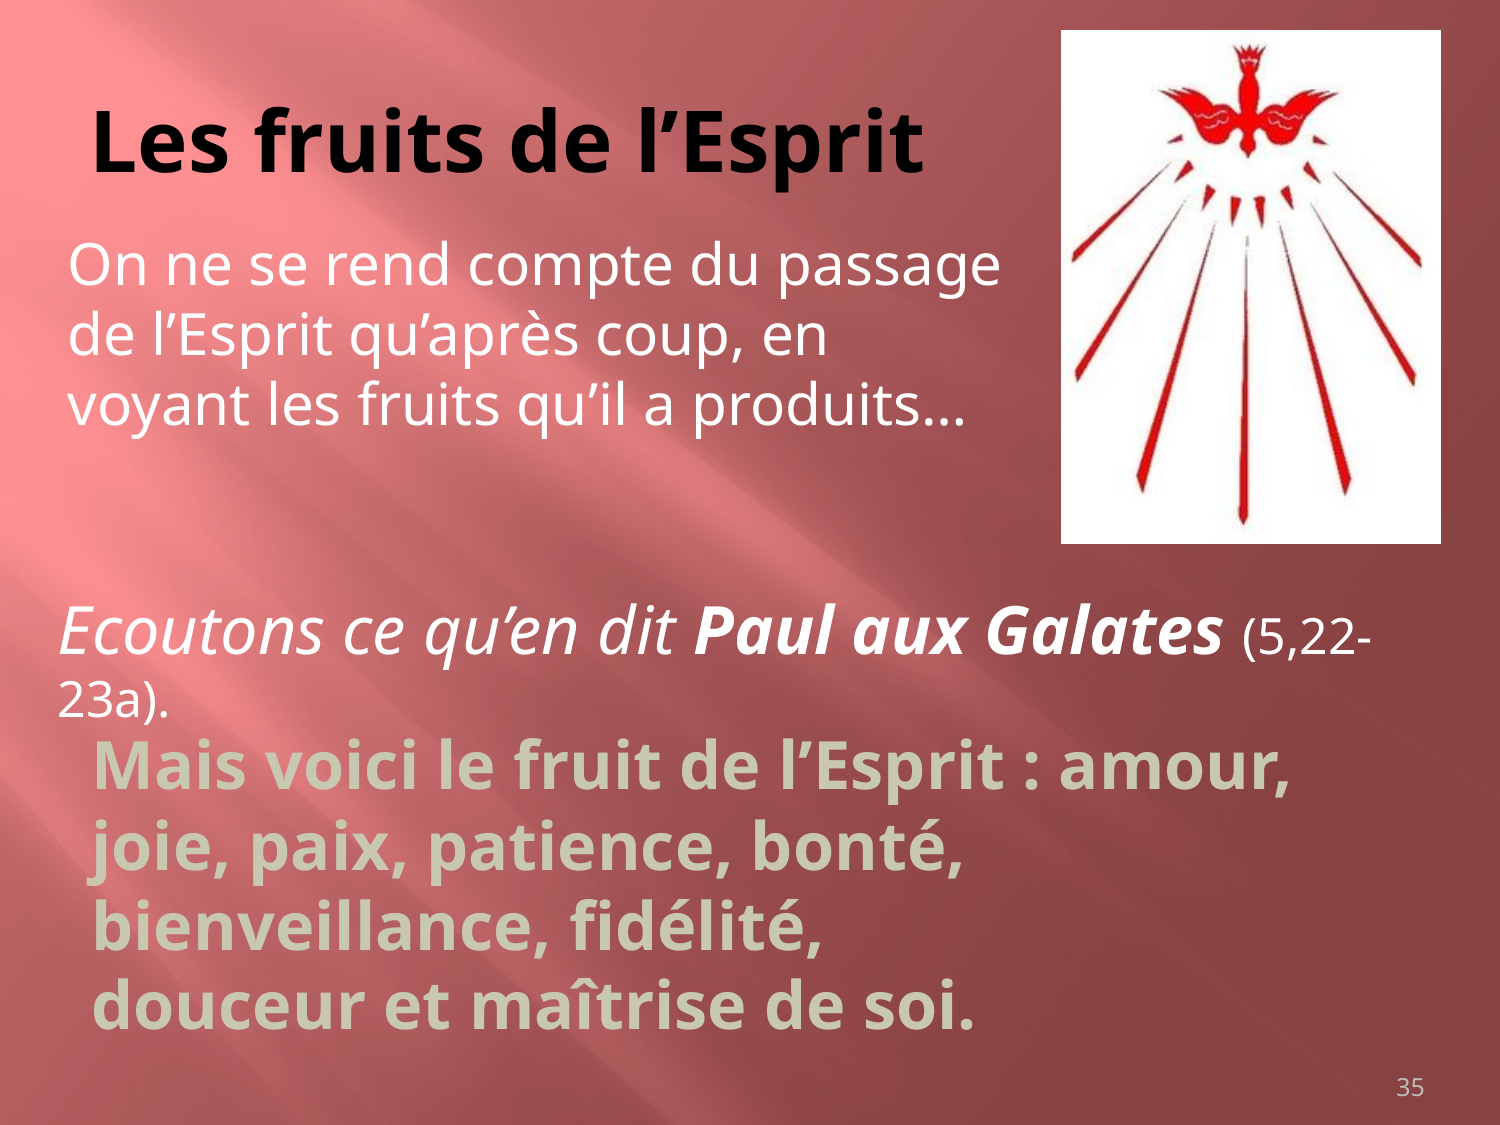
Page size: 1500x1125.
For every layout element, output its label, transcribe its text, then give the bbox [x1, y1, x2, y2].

title Les fruits de l’Esprit [75, 45, 1061, 233]
slide_number 35 [1299, 1052, 1425, 1113]
text_box Ecoutons ce qu’en dit Paul aux Galates (5,22-23a). [43, 580, 1443, 736]
text_box Mais voici le fruit de l’Esprit : amour, joie, paix, patience, bonté, bienveillance, fidélité, douceur et maîtrise de soi. [76, 715, 1365, 1051]
picture [1061, 30, 1442, 545]
list On ne se rend compte du passage de l’Esprit qu’après coup, en voyant les fruits qu’il a produits… [53, 219, 1022, 520]
